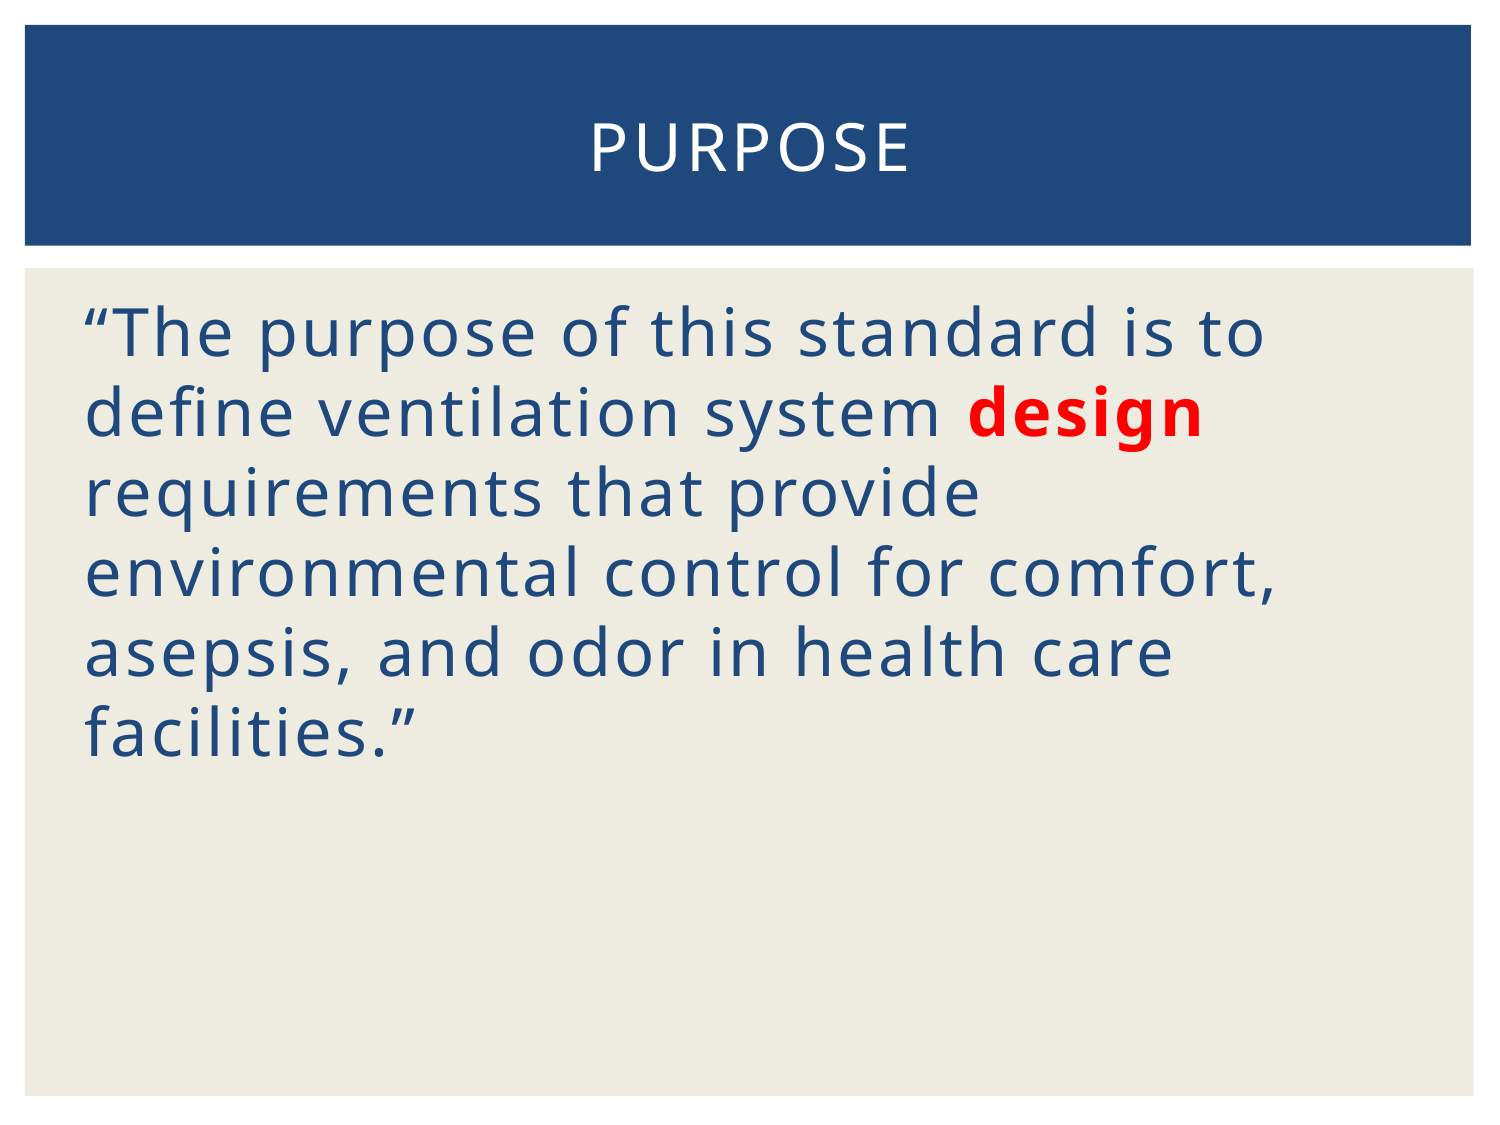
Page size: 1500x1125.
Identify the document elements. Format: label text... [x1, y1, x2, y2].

list “The purpose of this standard is to define ventilation system design requirements that provide environmental control for comfort, asepsis, and odor in health care facilities.” [62, 281, 1442, 1005]
title Purpose [62, 58, 1438, 232]
